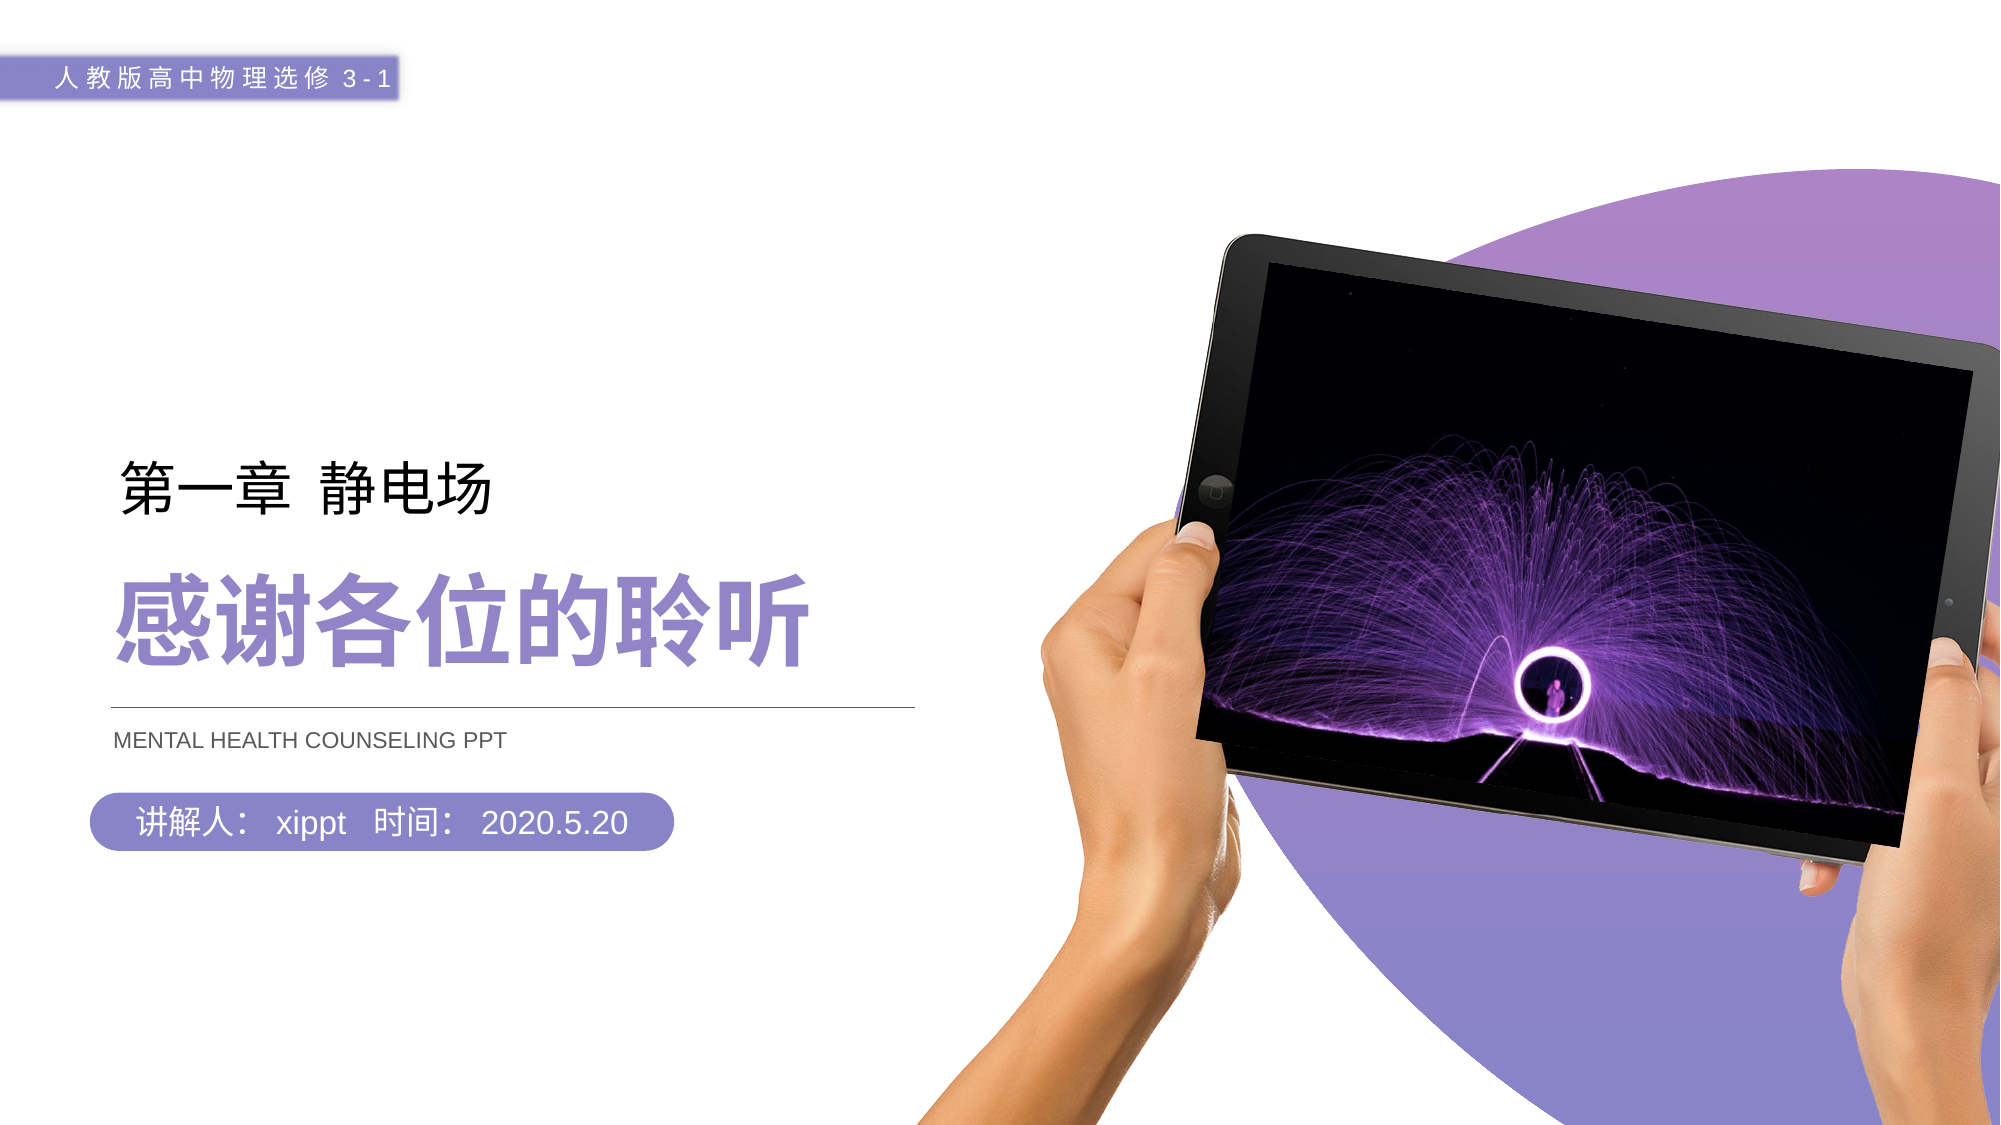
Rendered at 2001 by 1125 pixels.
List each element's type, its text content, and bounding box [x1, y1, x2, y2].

text_box 人教版高中物理选修3-1 [0, 59, 396, 98]
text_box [89, 564, 916, 851]
text_box 第一章 静电场 [103, 452, 865, 523]
picture [865, 195, 2000, 1125]
